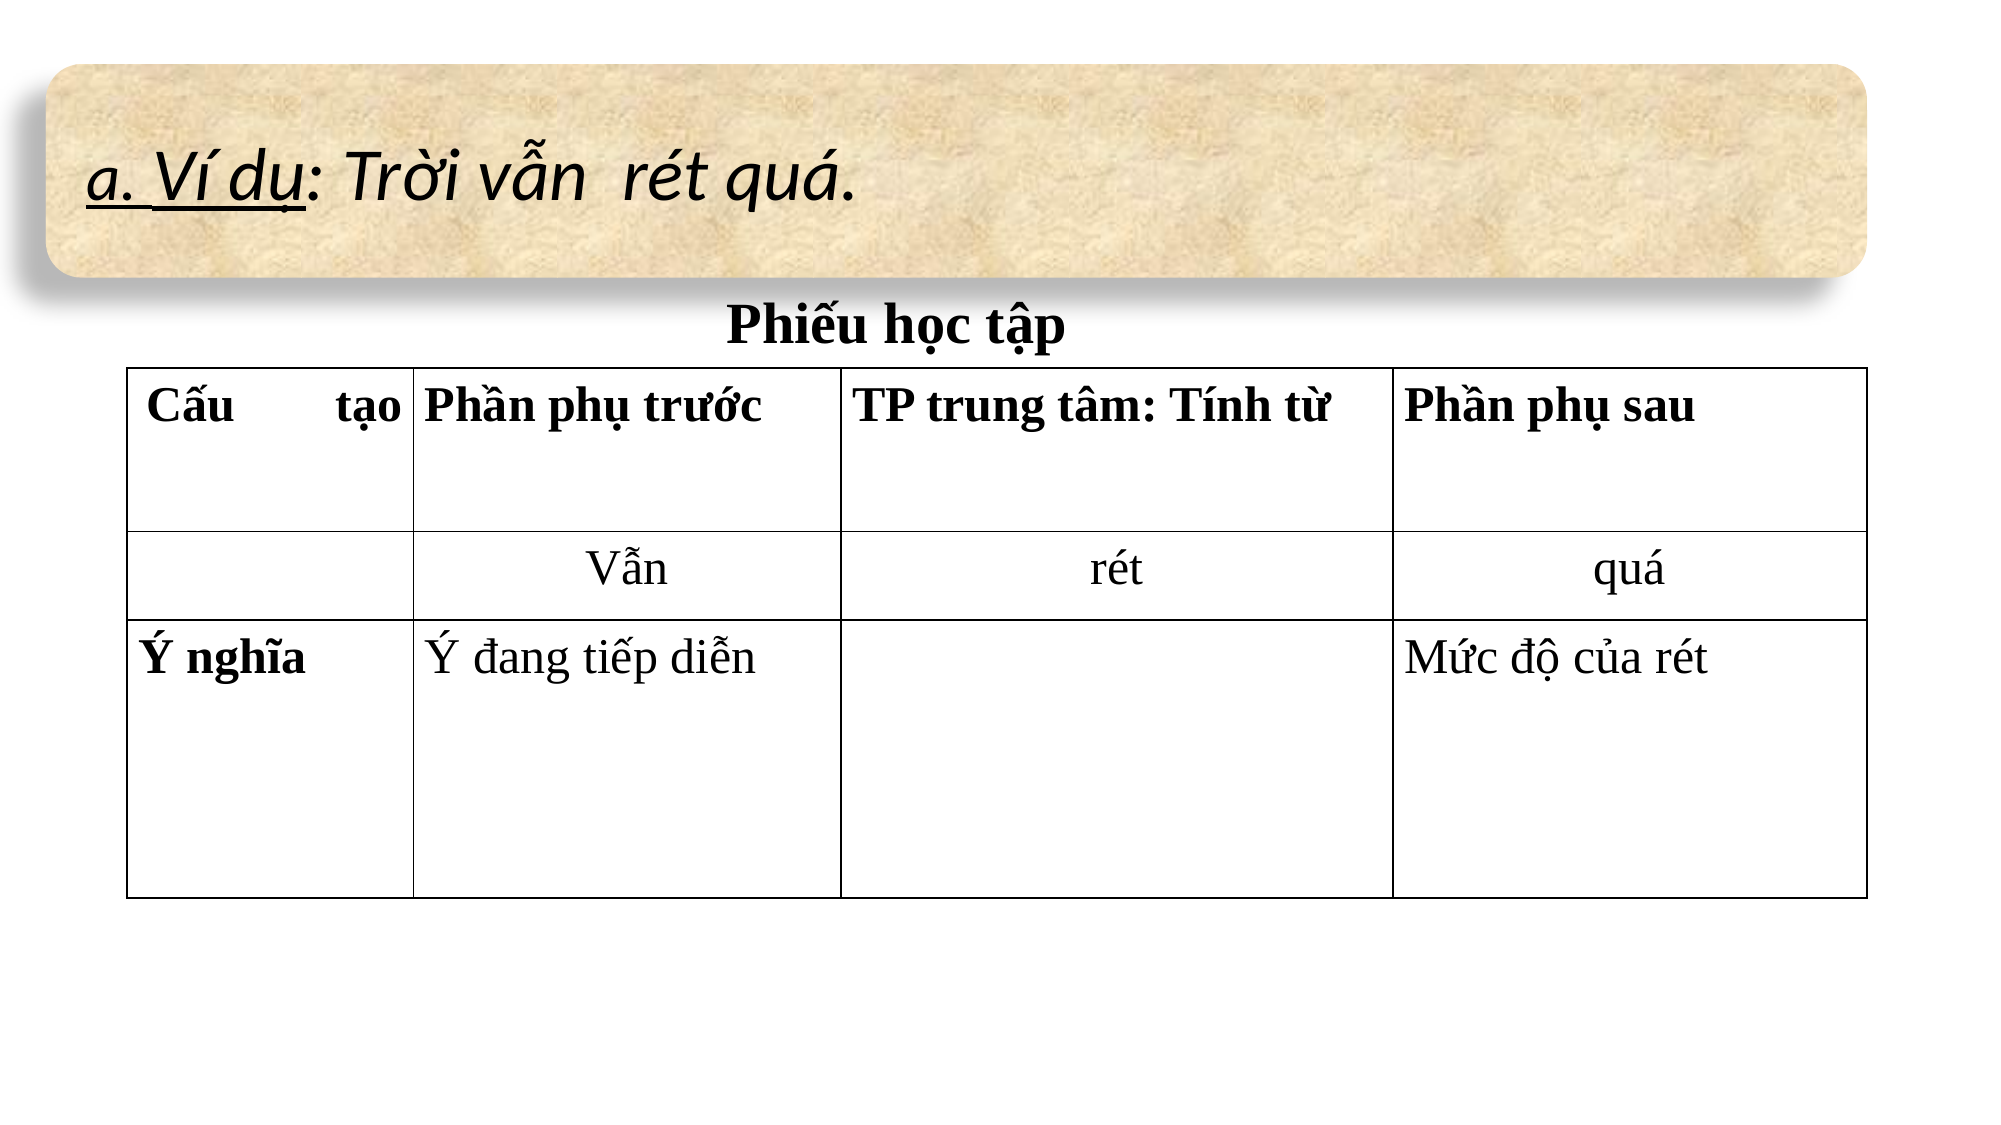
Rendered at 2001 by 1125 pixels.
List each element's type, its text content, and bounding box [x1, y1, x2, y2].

table_header Phần phụ trước [414, 369, 840, 531]
table_cell Vẫn [414, 532, 840, 619]
table_cell rét [842, 532, 1392, 619]
table_header TP trung tâm: Tính từ [842, 369, 1392, 531]
table_cell Mức độ của rét [1394, 621, 1866, 897]
table_cell Ý đang tiếp diễn [414, 621, 840, 897]
table_cell [128, 532, 413, 619]
table_header Phần phụ sau [1394, 369, 1866, 531]
table_cell [842, 621, 1392, 897]
table_cell quá [1394, 532, 1866, 619]
table_header Cấu tạo [128, 369, 413, 531]
text_box Phiếu học tập [712, 320, 1083, 363]
text_box a. Ví dụ: Trời vẫn rét quá. [44, 63, 1869, 279]
table_cell Ý nghĩa [128, 621, 413, 897]
